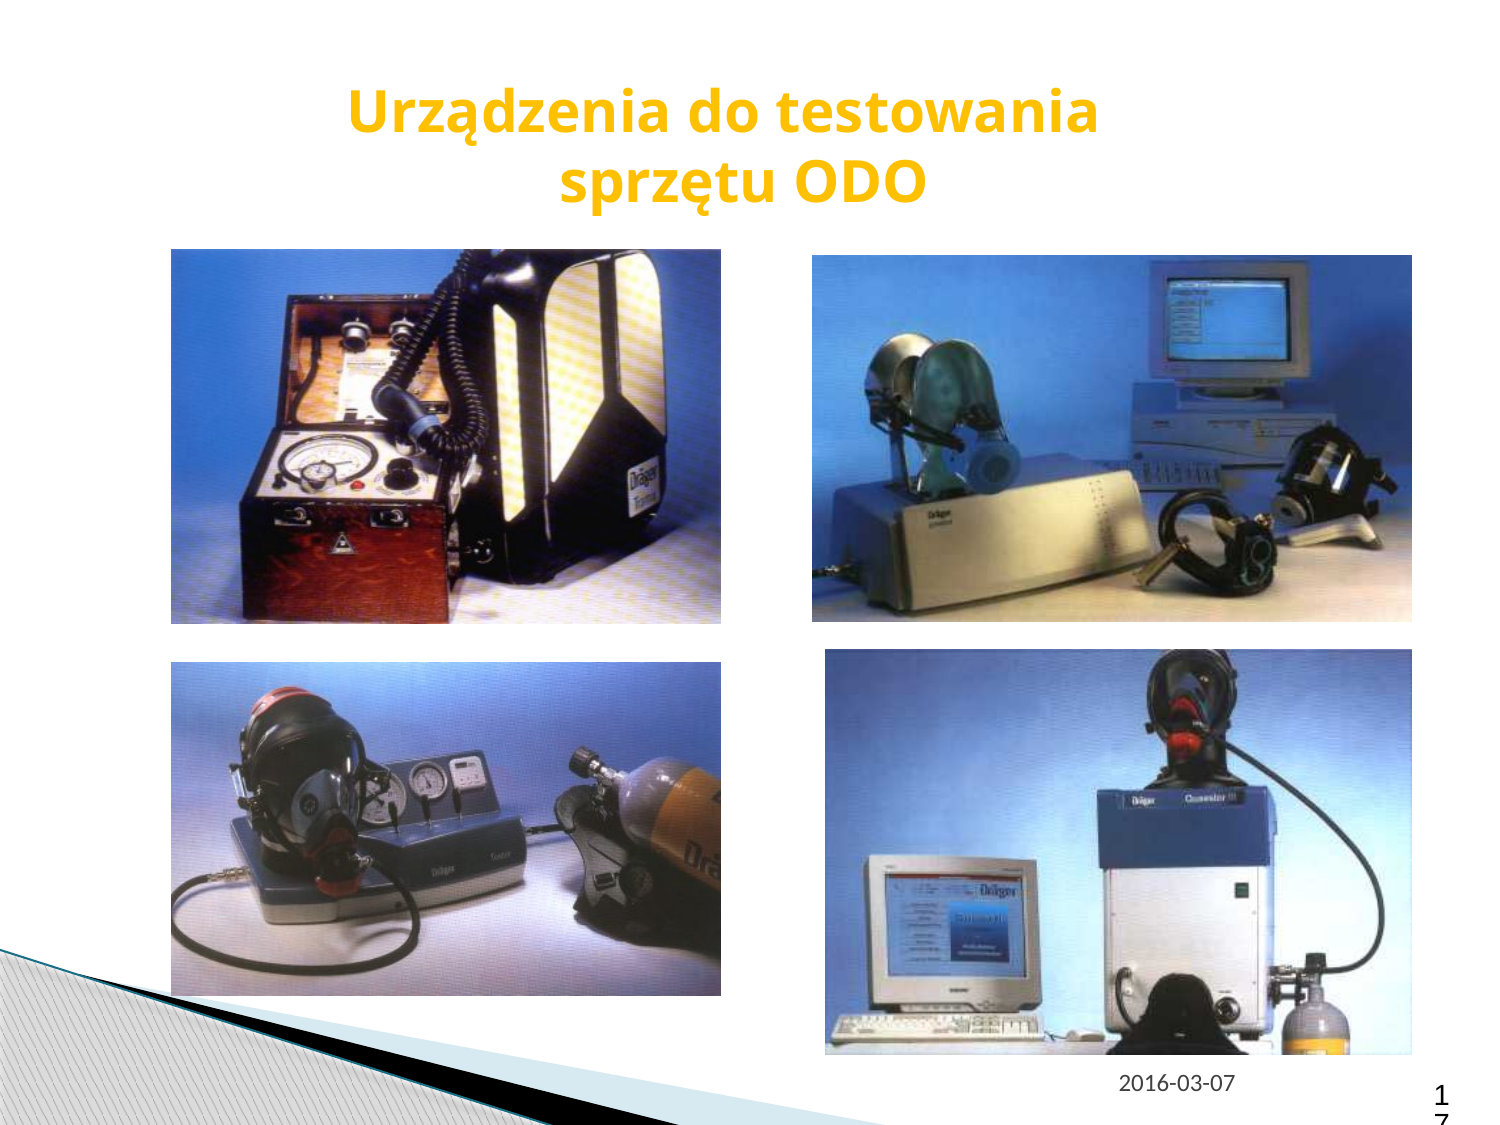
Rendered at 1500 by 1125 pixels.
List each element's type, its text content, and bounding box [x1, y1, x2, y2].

picture [824, 649, 1412, 1056]
picture [170, 249, 721, 624]
picture [170, 662, 721, 996]
slide_number 17 [1418, 1051, 1479, 1112]
title Urządzenia do testowania sprzętu ODO [225, 50, 1500, 238]
picture [812, 255, 1412, 622]
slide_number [1103, 1051, 1418, 1112]
